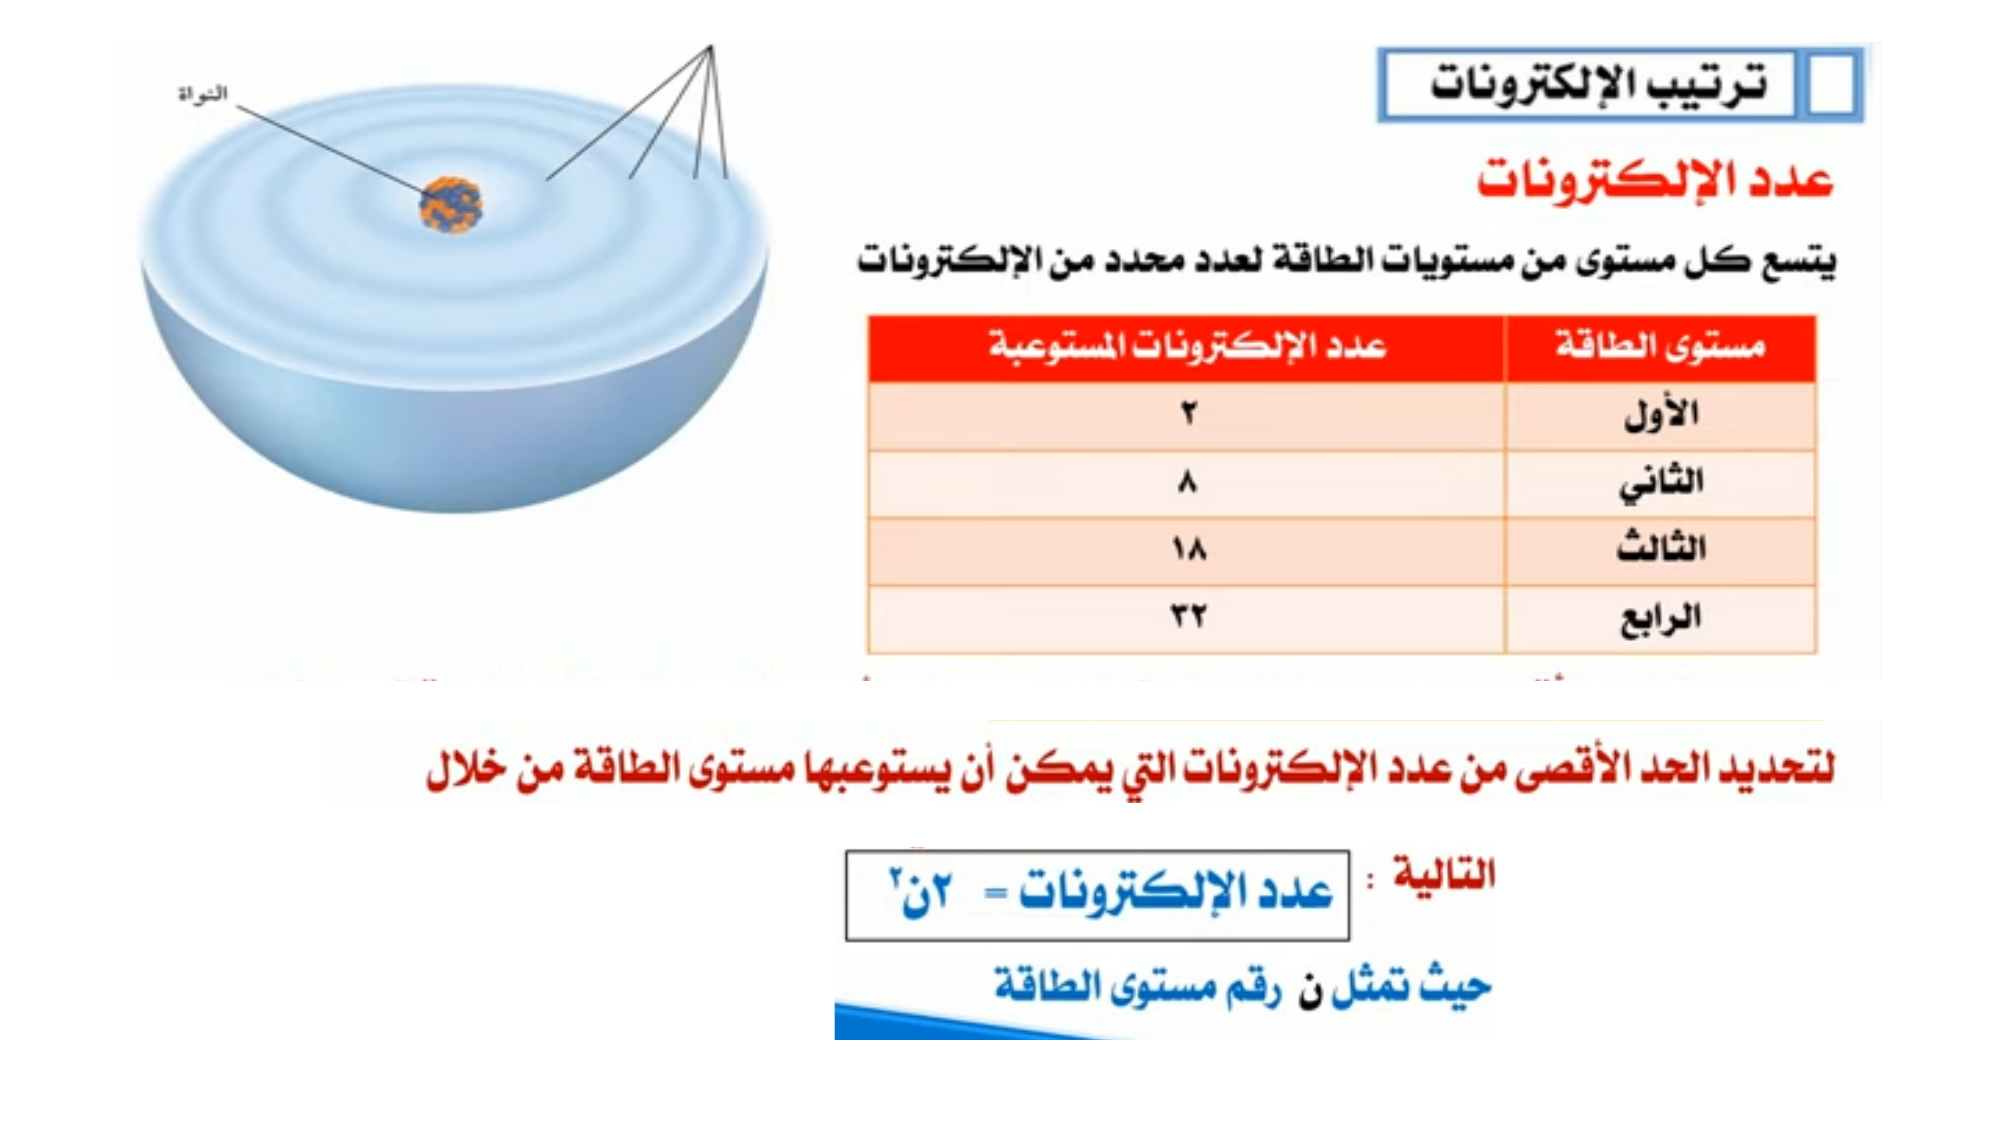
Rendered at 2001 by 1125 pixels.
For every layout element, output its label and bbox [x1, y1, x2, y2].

picture [326, 719, 1883, 803]
picture [834, 847, 1497, 1040]
picture [113, 42, 1883, 681]
